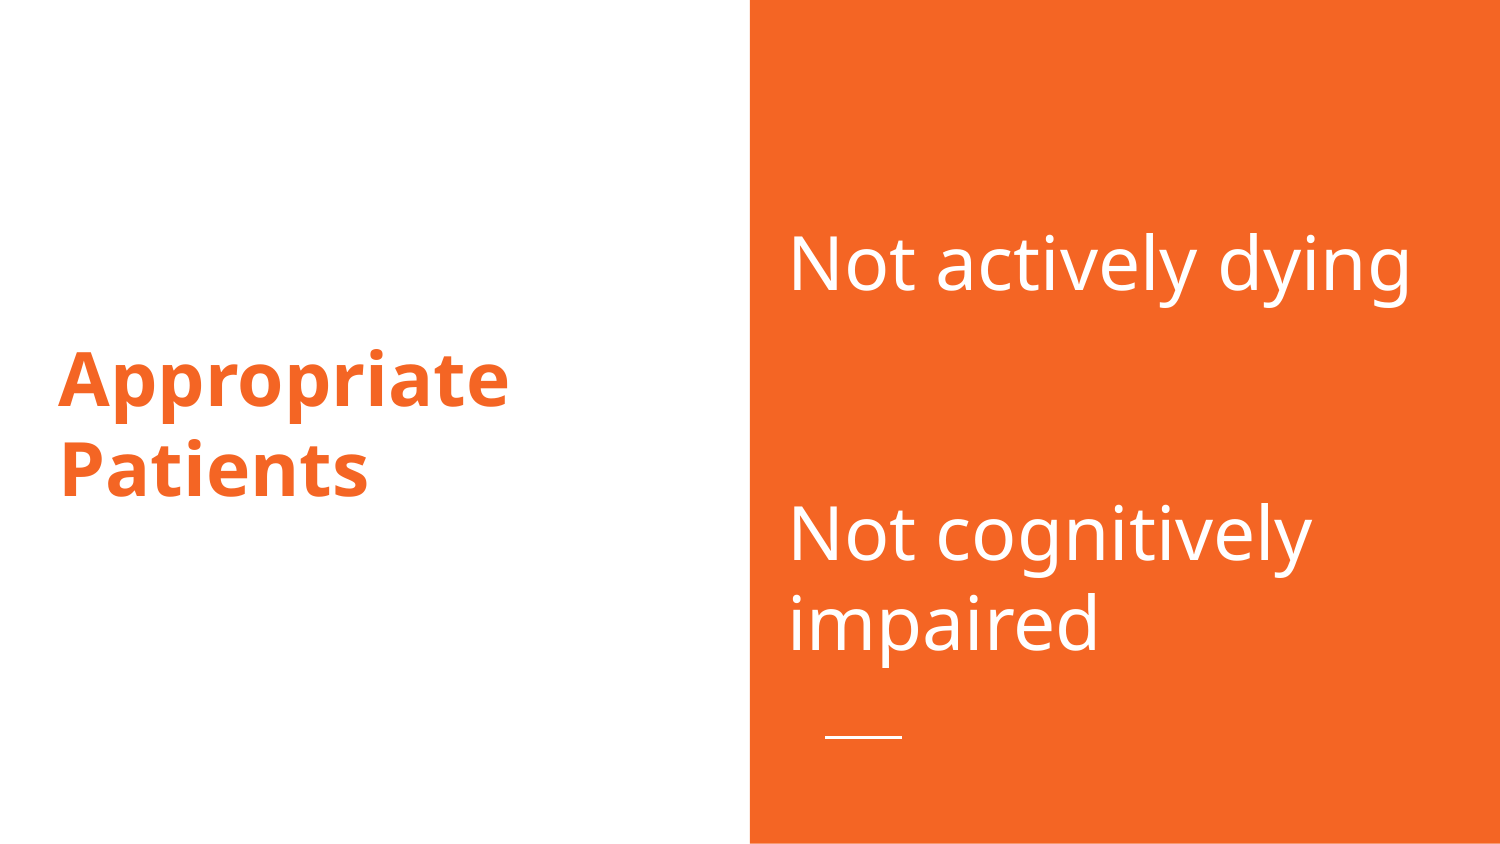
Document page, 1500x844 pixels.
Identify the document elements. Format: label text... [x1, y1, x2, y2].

text_box Not actively dying Not cognitively impaired [772, 208, 1442, 673]
title Appropriate Patients [43, 313, 708, 530]
